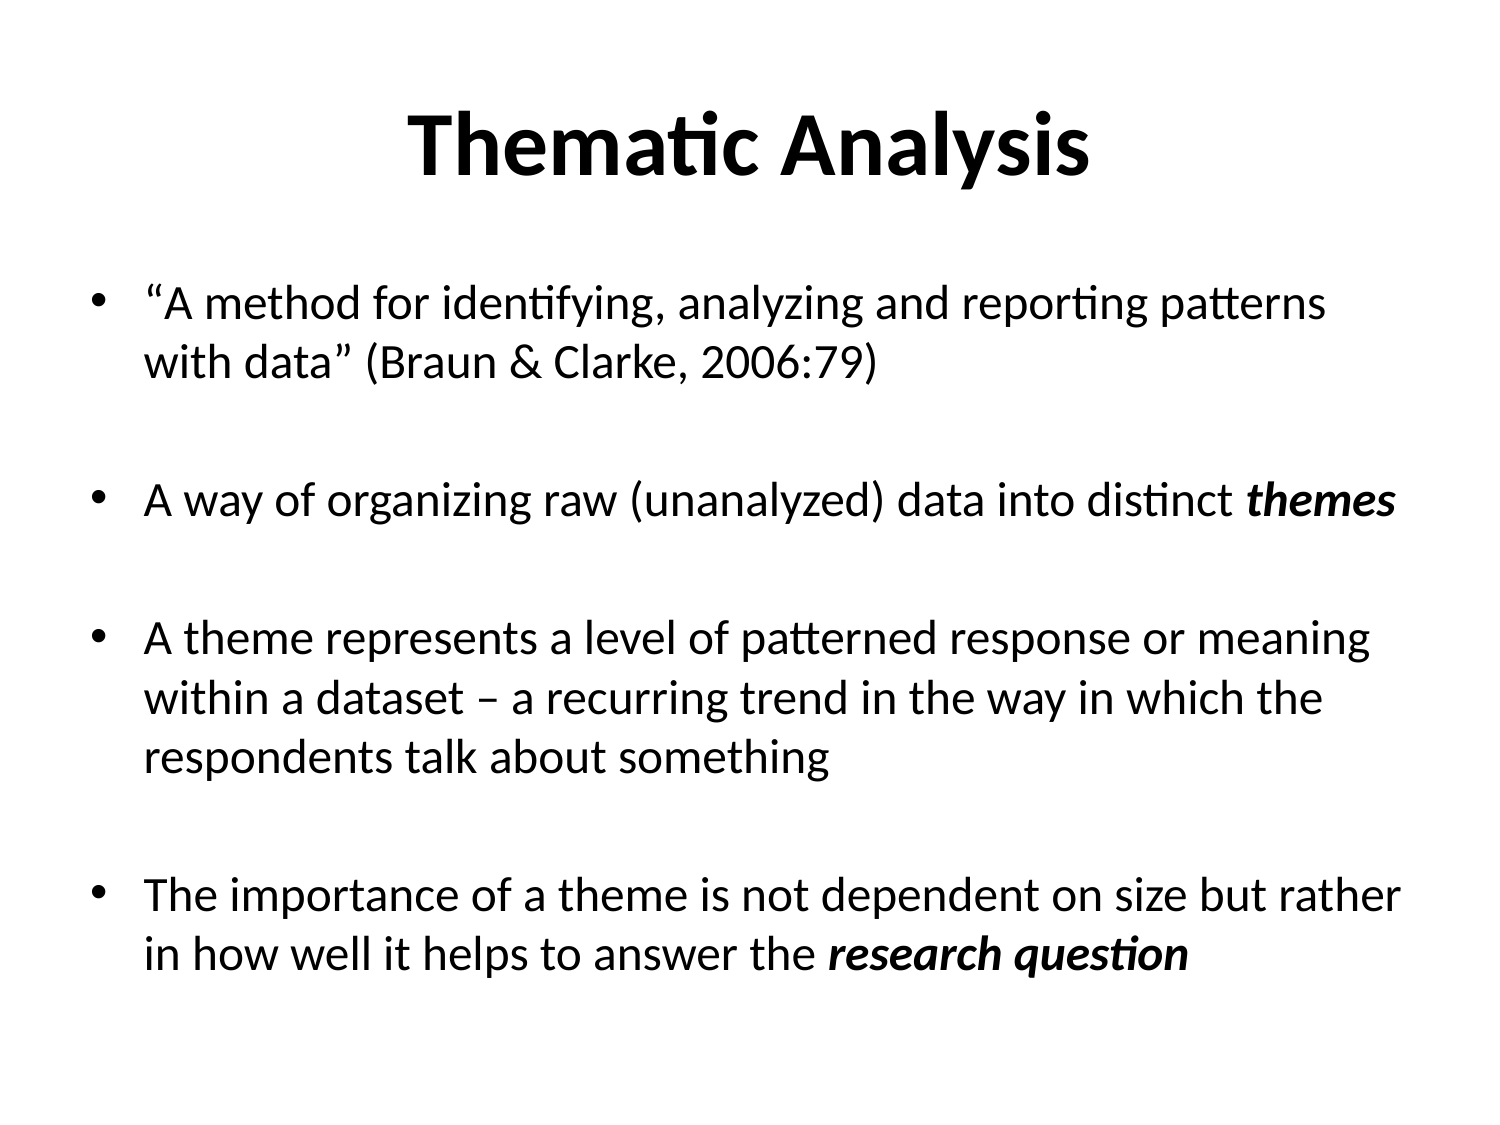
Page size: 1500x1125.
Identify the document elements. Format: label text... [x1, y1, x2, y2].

title Thematic Analysis [75, 45, 1425, 233]
list “A method for identifying, analyzing and reporting patterns with data” (Braun & Clarke, 2006:79) A way of organizing raw (unanalyzed) data into distinct themes A theme represents a level of patterned response or meaning within a dataset – a recurring trend in the way in which the respondents talk about something The importance of a theme is not dependent on size but rather in how well it helps to answer the research question [75, 262, 1425, 1005]
